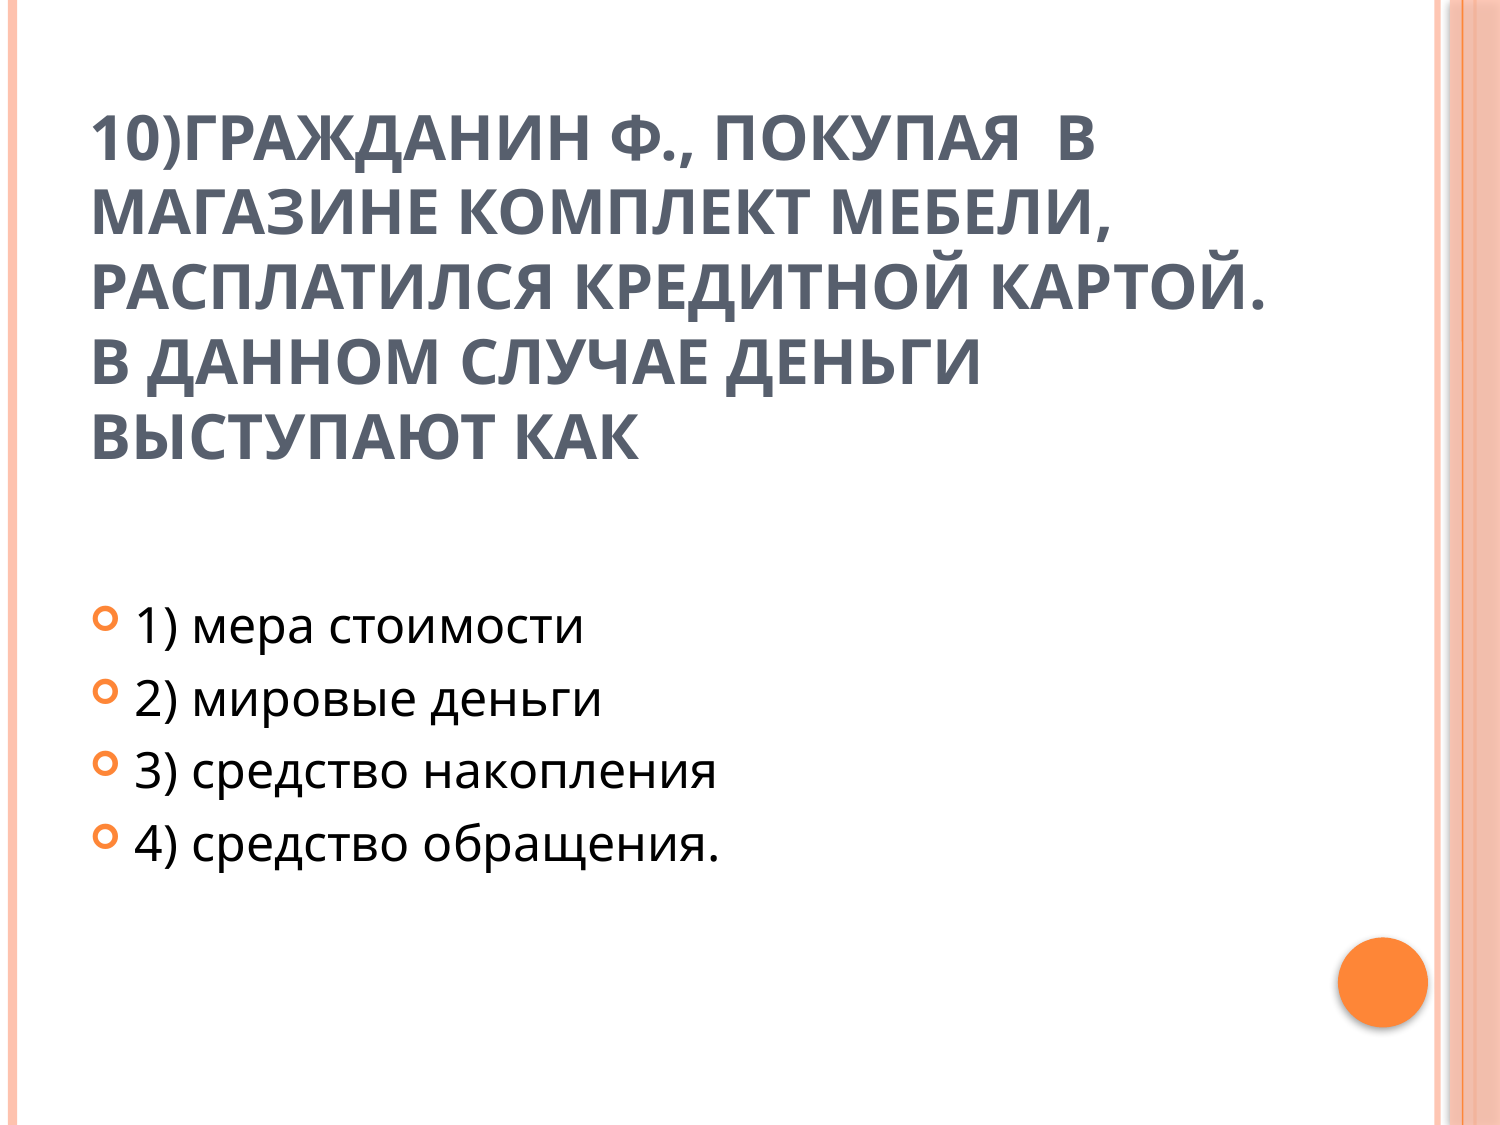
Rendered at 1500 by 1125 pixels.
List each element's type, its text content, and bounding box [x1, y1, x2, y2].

list 1) мера стоимости 2) мировые деньги 3) средство накопления 4) средство обращения. [75, 586, 1300, 1062]
title 10)Гражданин Ф., покупая в магазине комплект мебели, расплатился кредитной картой. В данном случае деньги выступают как [75, 45, 1300, 480]
